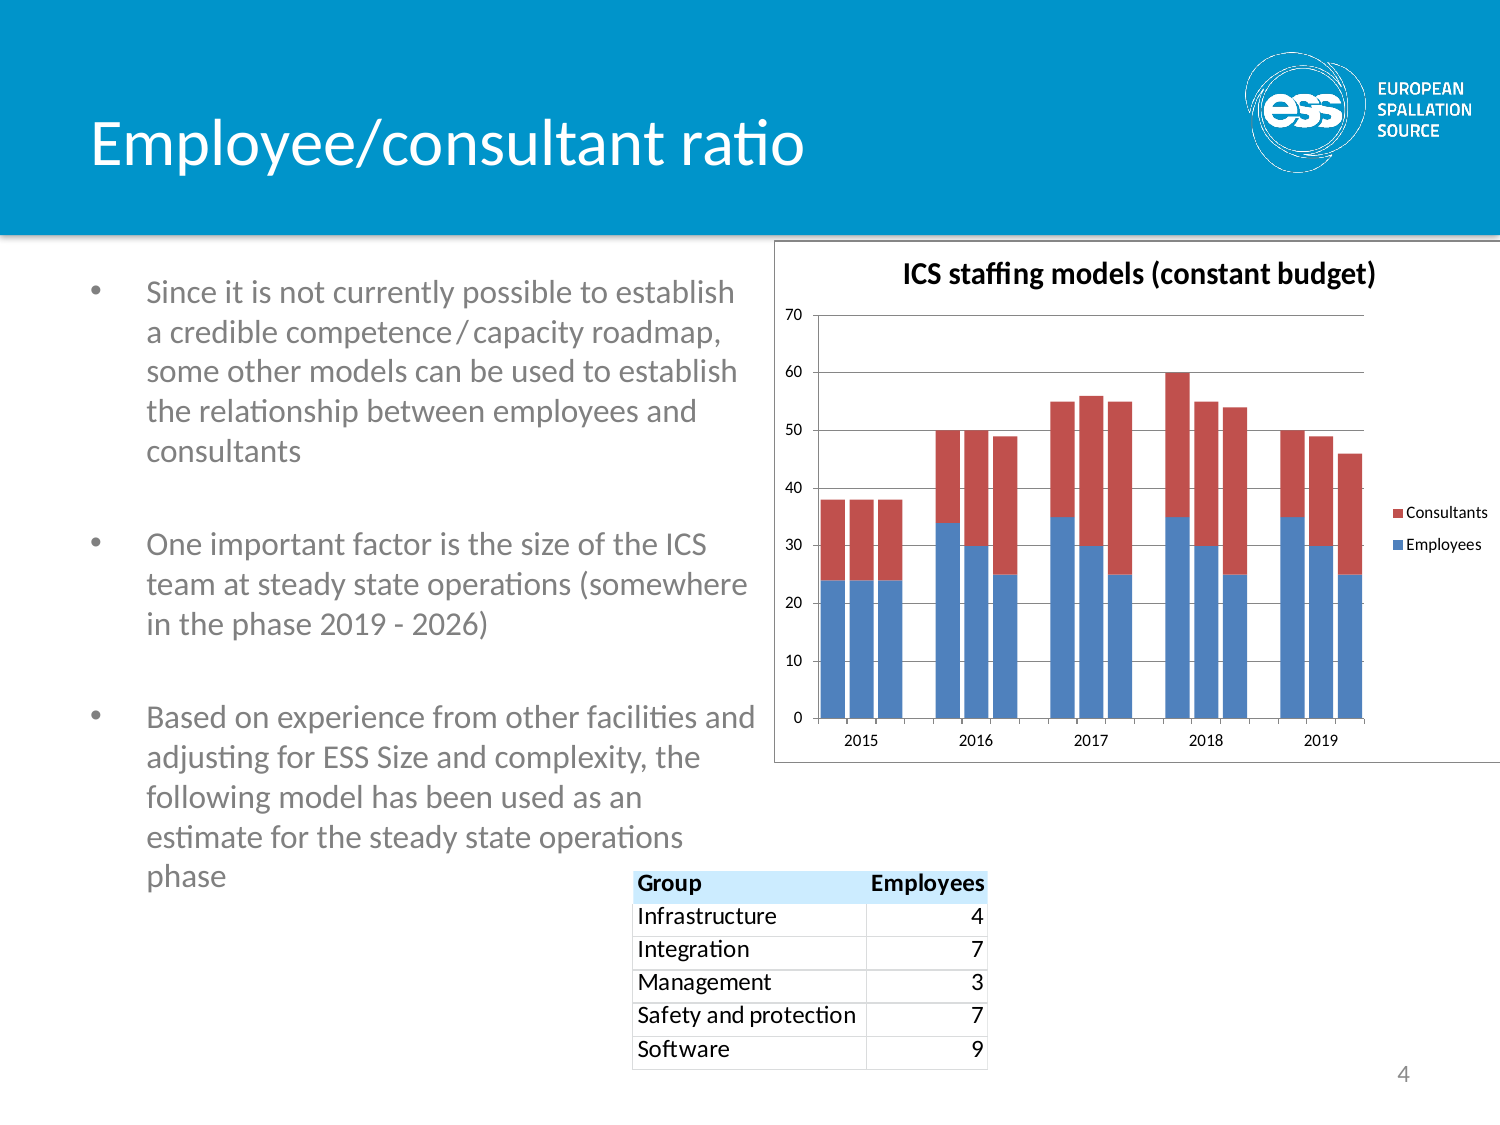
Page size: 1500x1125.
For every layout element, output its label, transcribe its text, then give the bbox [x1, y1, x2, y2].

title Employee/consultant ratio [75, 45, 1247, 233]
picture [1400, 83, 1407, 94]
slide_number 4 [1074, 1042, 1425, 1103]
picture [773, 240, 1500, 764]
picture [1264, 94, 1342, 127]
picture [1436, 104, 1444, 115]
picture [1409, 104, 1415, 115]
picture [1443, 86, 1450, 93]
list Since it is not currently possible to establish a credible competence / capacity roadmap, some other models can be used to establish the relationship between employees and consultants One important factor is the size of the ICS team at steady state operations (somewhere in the phase 2019 - 2026) Based on experience from other facilities and adjusting for ESS Size and complexity, the following model has been used as an estimate for the steady state operations phase [75, 262, 774, 1005]
picture [631, 869, 990, 1071]
picture [1422, 125, 1428, 134]
picture [1398, 109, 1406, 115]
picture [1389, 104, 1393, 115]
picture [1418, 104, 1423, 115]
picture [1423, 83, 1430, 94]
picture [1454, 83, 1458, 94]
picture [1432, 125, 1438, 136]
picture [1379, 83, 1385, 94]
